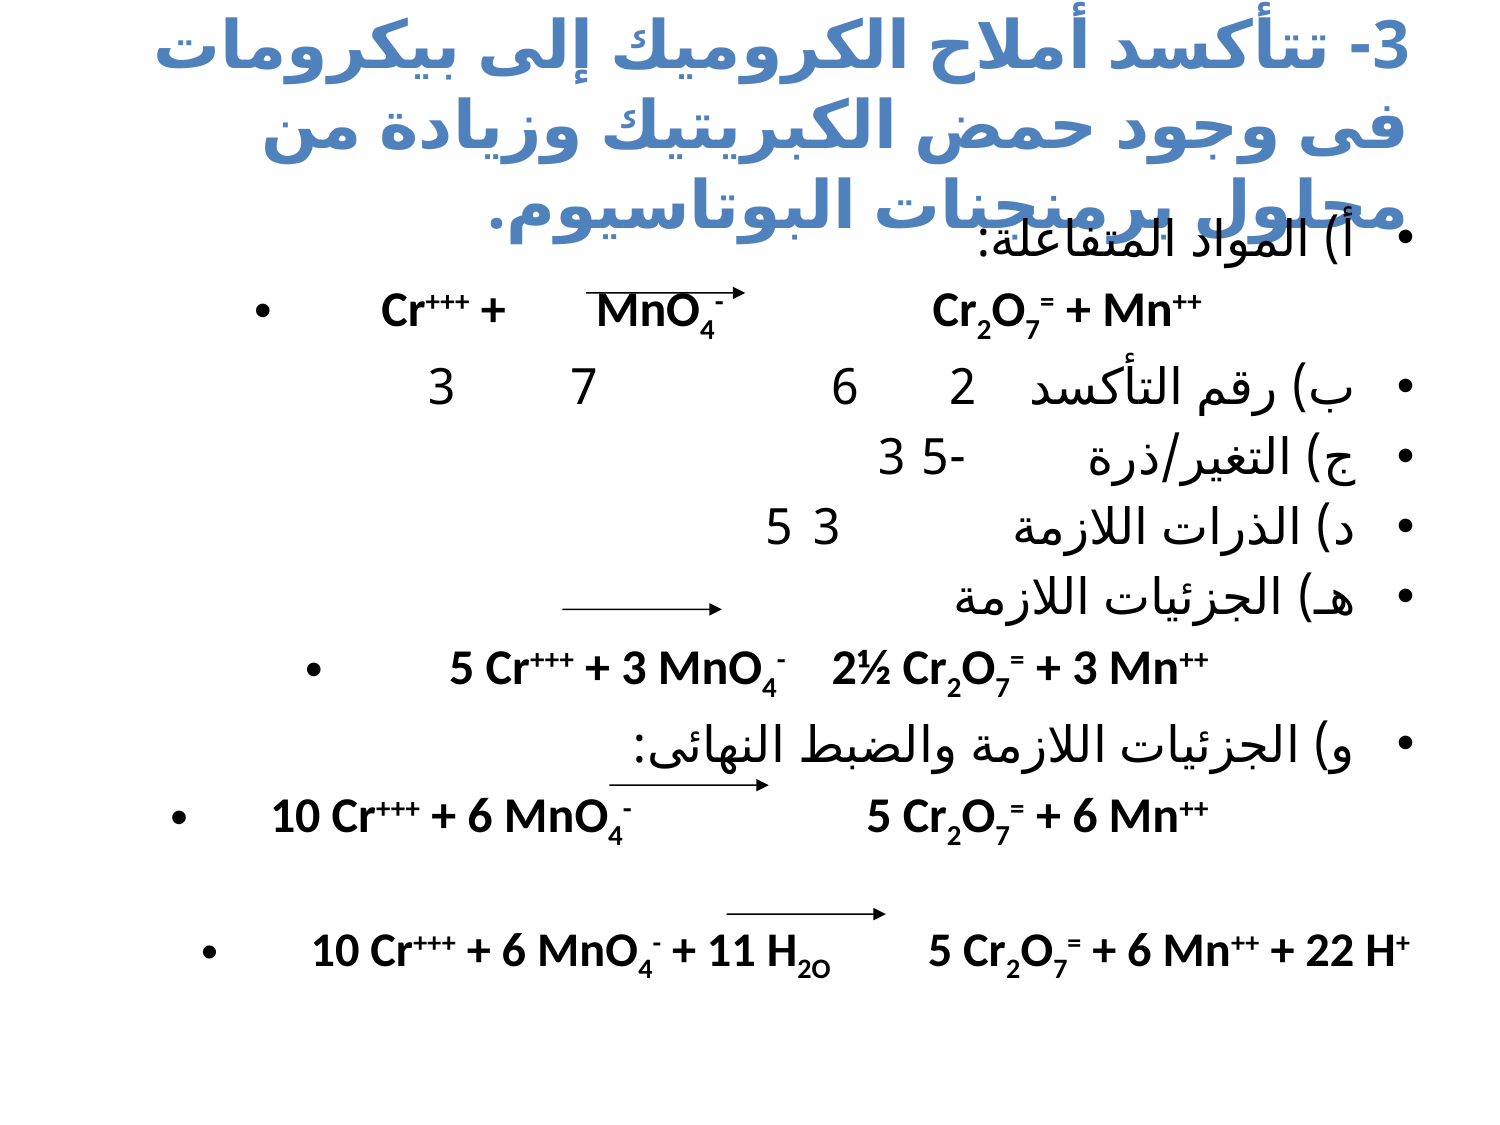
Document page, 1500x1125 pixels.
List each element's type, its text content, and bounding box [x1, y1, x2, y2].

text_box [585, 286, 746, 300]
list أ) المواد المتفاعلة: Cr+++ + MnO4- Cr2O7= + Mn++ ب) رقم التأكسد 2 6 7 3 ج) التغير/ذرة -5 3 د) الذرات اللازمة 3 5 هـ) الجزئيات اللازمة 5 Cr+++ + 3 MnO4- 2½ Cr2O7= + 3 Mn++ و) الجزئيات اللازمة والضبط النهائى: 10 Cr+++ + 6 MnO4- 5 Cr2O7= + 6 Mn++ 10 Cr+++ + 6 MnO4- + 11 H2O 5 Cr2O7= + 6 Mn++ + 22 H+ [75, 199, 1425, 1005]
text_box [726, 907, 886, 921]
title 3- تتأكسد أملاح الكروميك إلى بيكرومات فى وجود حمض الكبريتيك وزيادة من محلول برمنجنات البوتاسيوم. [75, 45, 1425, 199]
text_box [562, 603, 722, 616]
text_box [609, 778, 769, 792]
